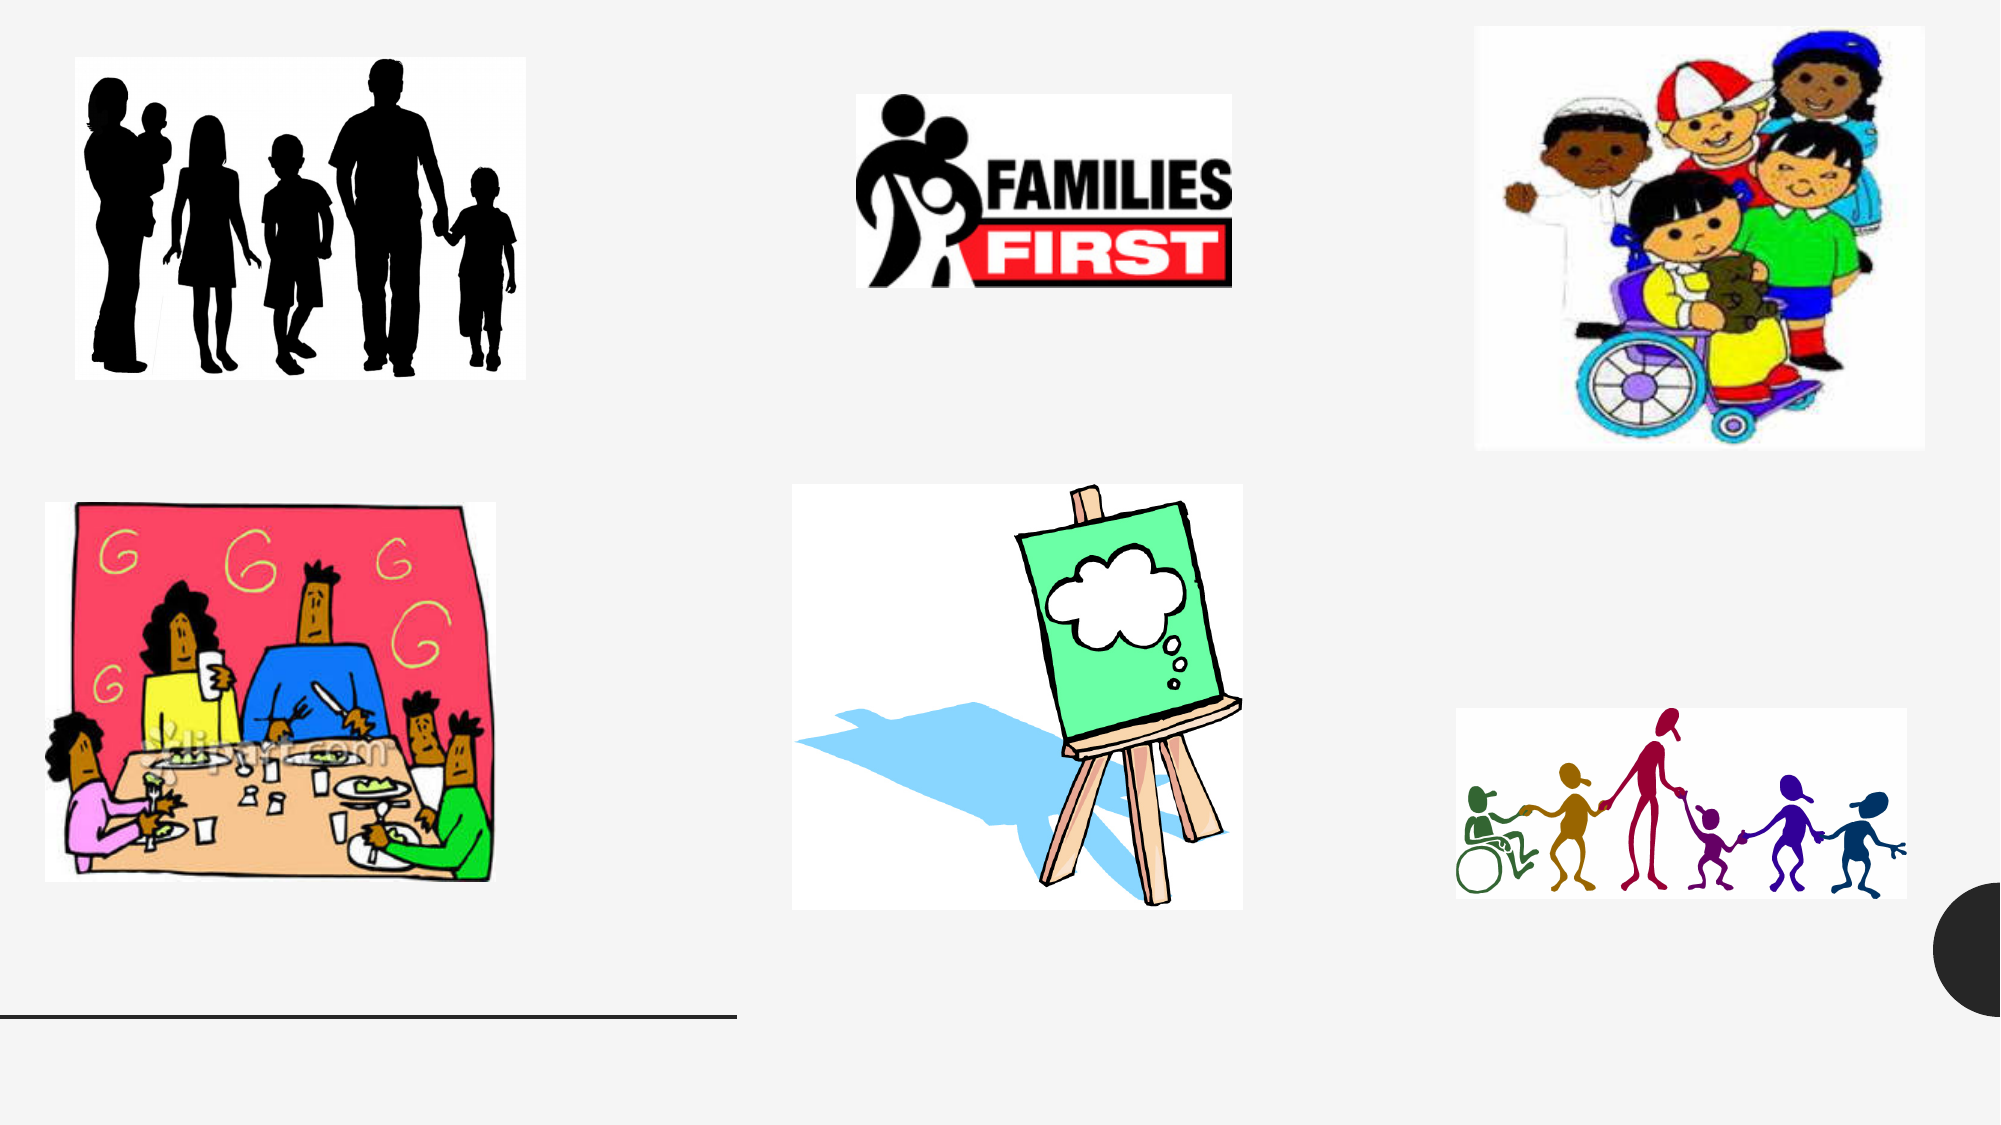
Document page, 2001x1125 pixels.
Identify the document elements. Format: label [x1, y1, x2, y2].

picture [45, 502, 496, 882]
picture [1474, 26, 1925, 451]
picture [75, 57, 526, 380]
picture [1456, 708, 1907, 899]
picture [792, 484, 1243, 910]
picture [856, 94, 1232, 288]
